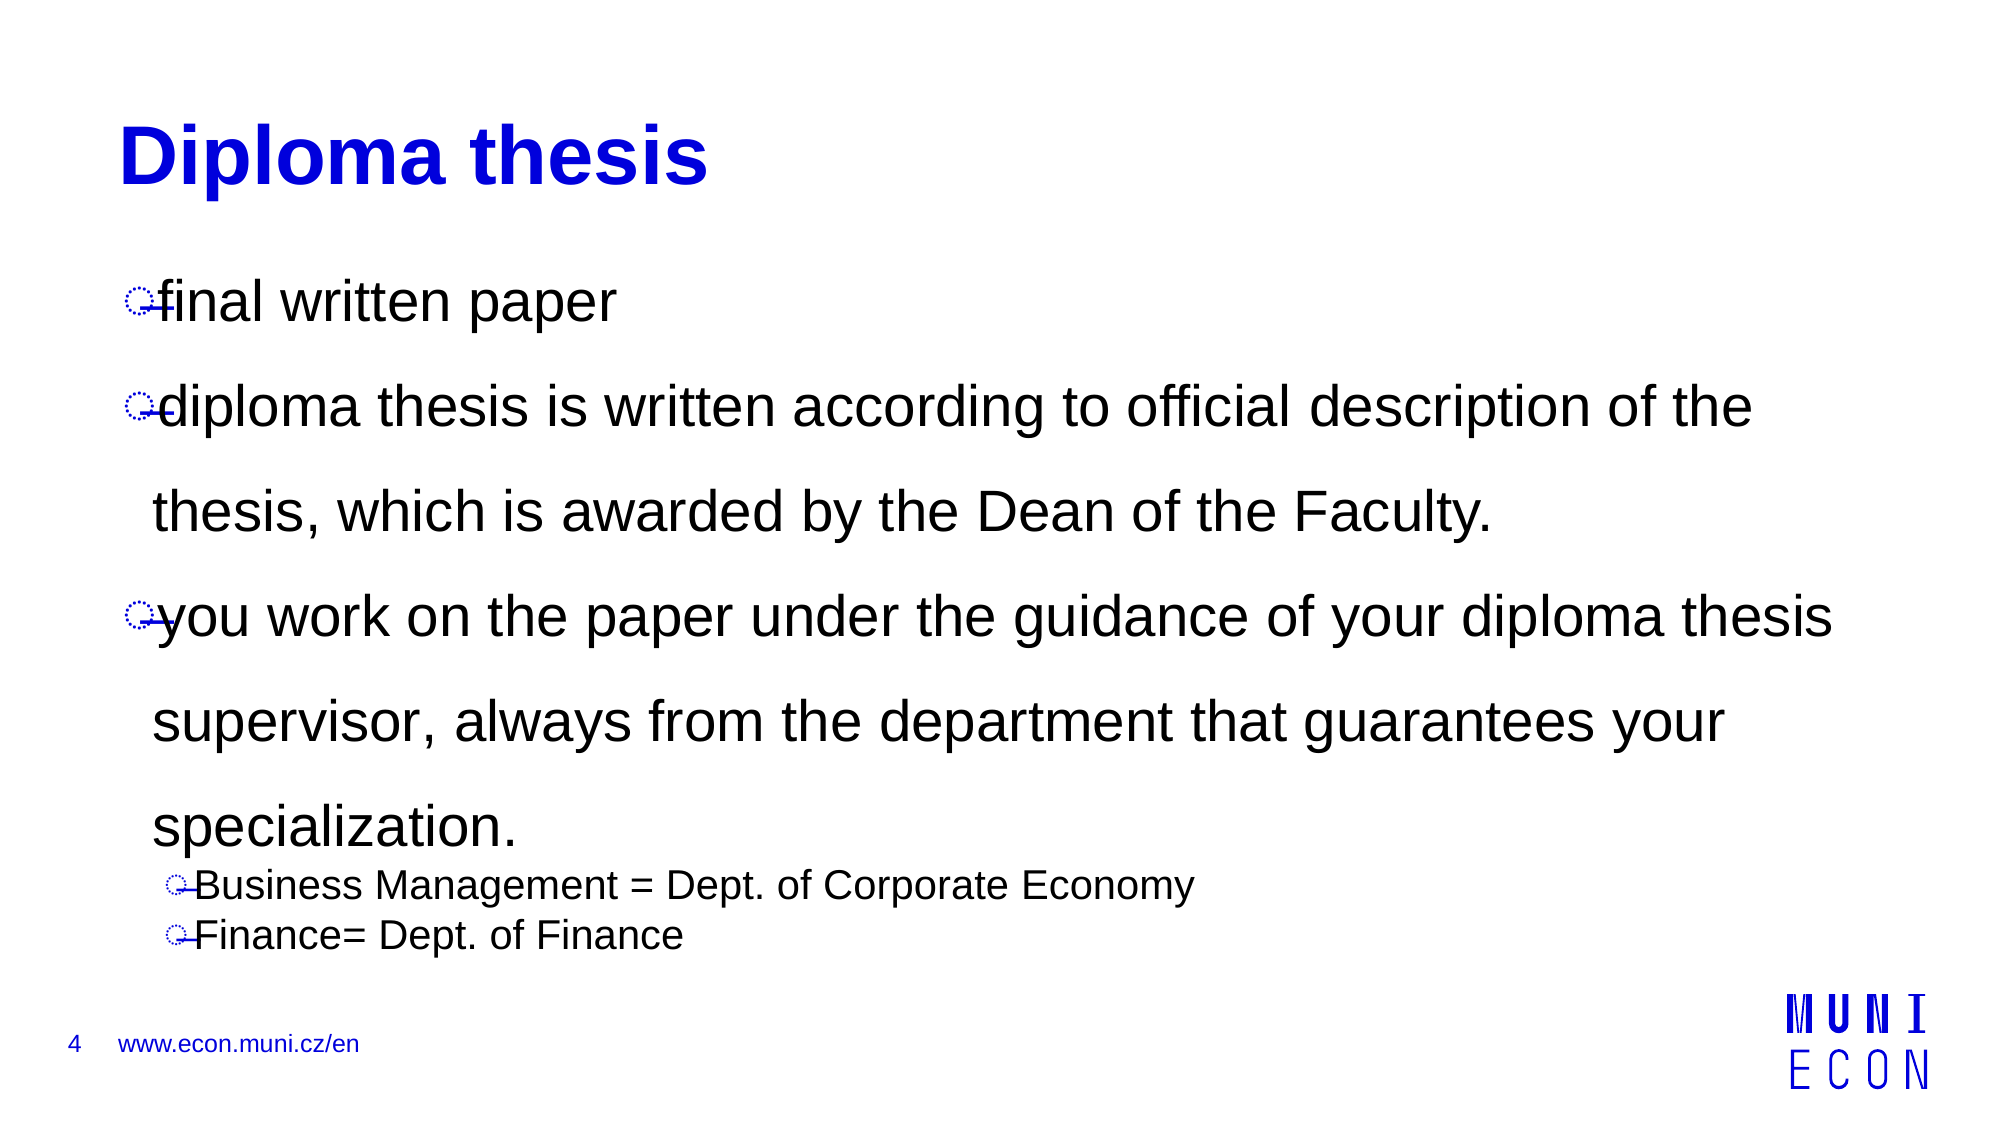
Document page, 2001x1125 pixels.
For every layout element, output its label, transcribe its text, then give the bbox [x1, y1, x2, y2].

slide_number 4 [67, 1021, 110, 1063]
title Diploma thesis [118, 118, 1883, 193]
list final written paper diploma thesis is written according to official description of the thesis, which is awarded by the Dean of the Faculty. you work on the paper under the guidance of your diploma thesis supervisor, always from the department that guarantees your specialization. Business Management = Dept. of Corporate Economy Finance= Dept. of Finance [110, 228, 1875, 991]
footer www.econ.muni.cz/en [118, 1021, 1418, 1063]
